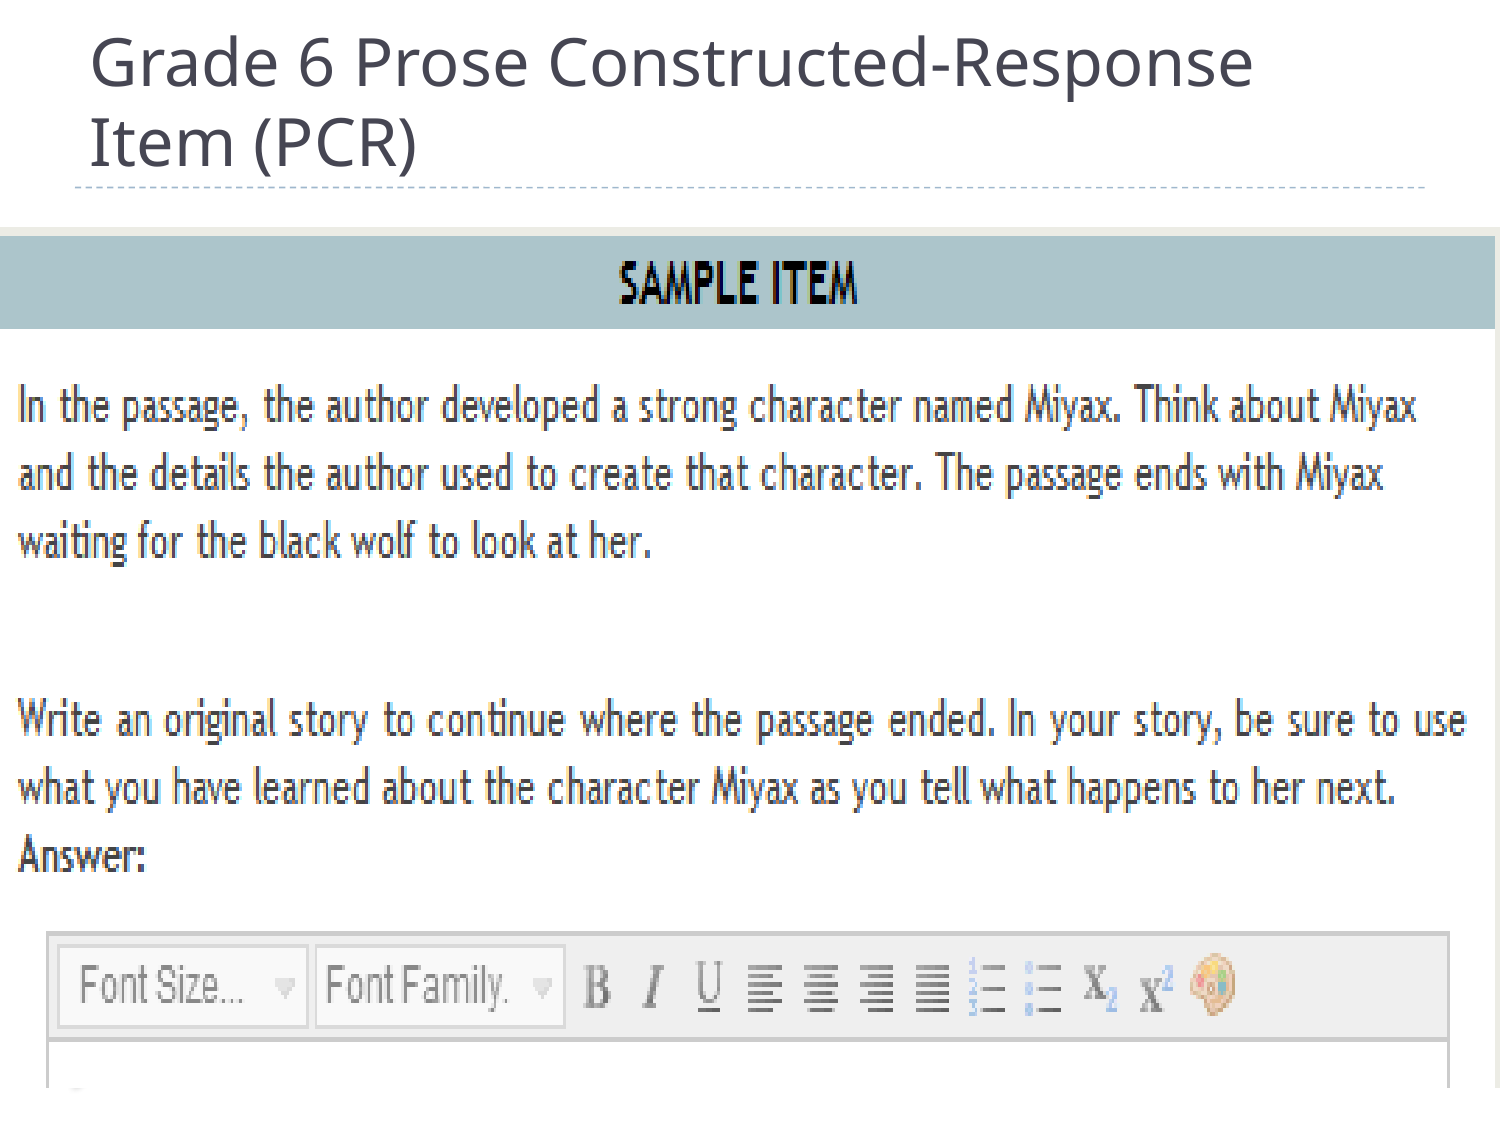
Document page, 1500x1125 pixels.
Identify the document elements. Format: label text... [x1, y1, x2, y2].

picture [0, 227, 1500, 1088]
title Grade 6 Prose Constructed-Response Item (PCR) [75, 24, 1425, 188]
